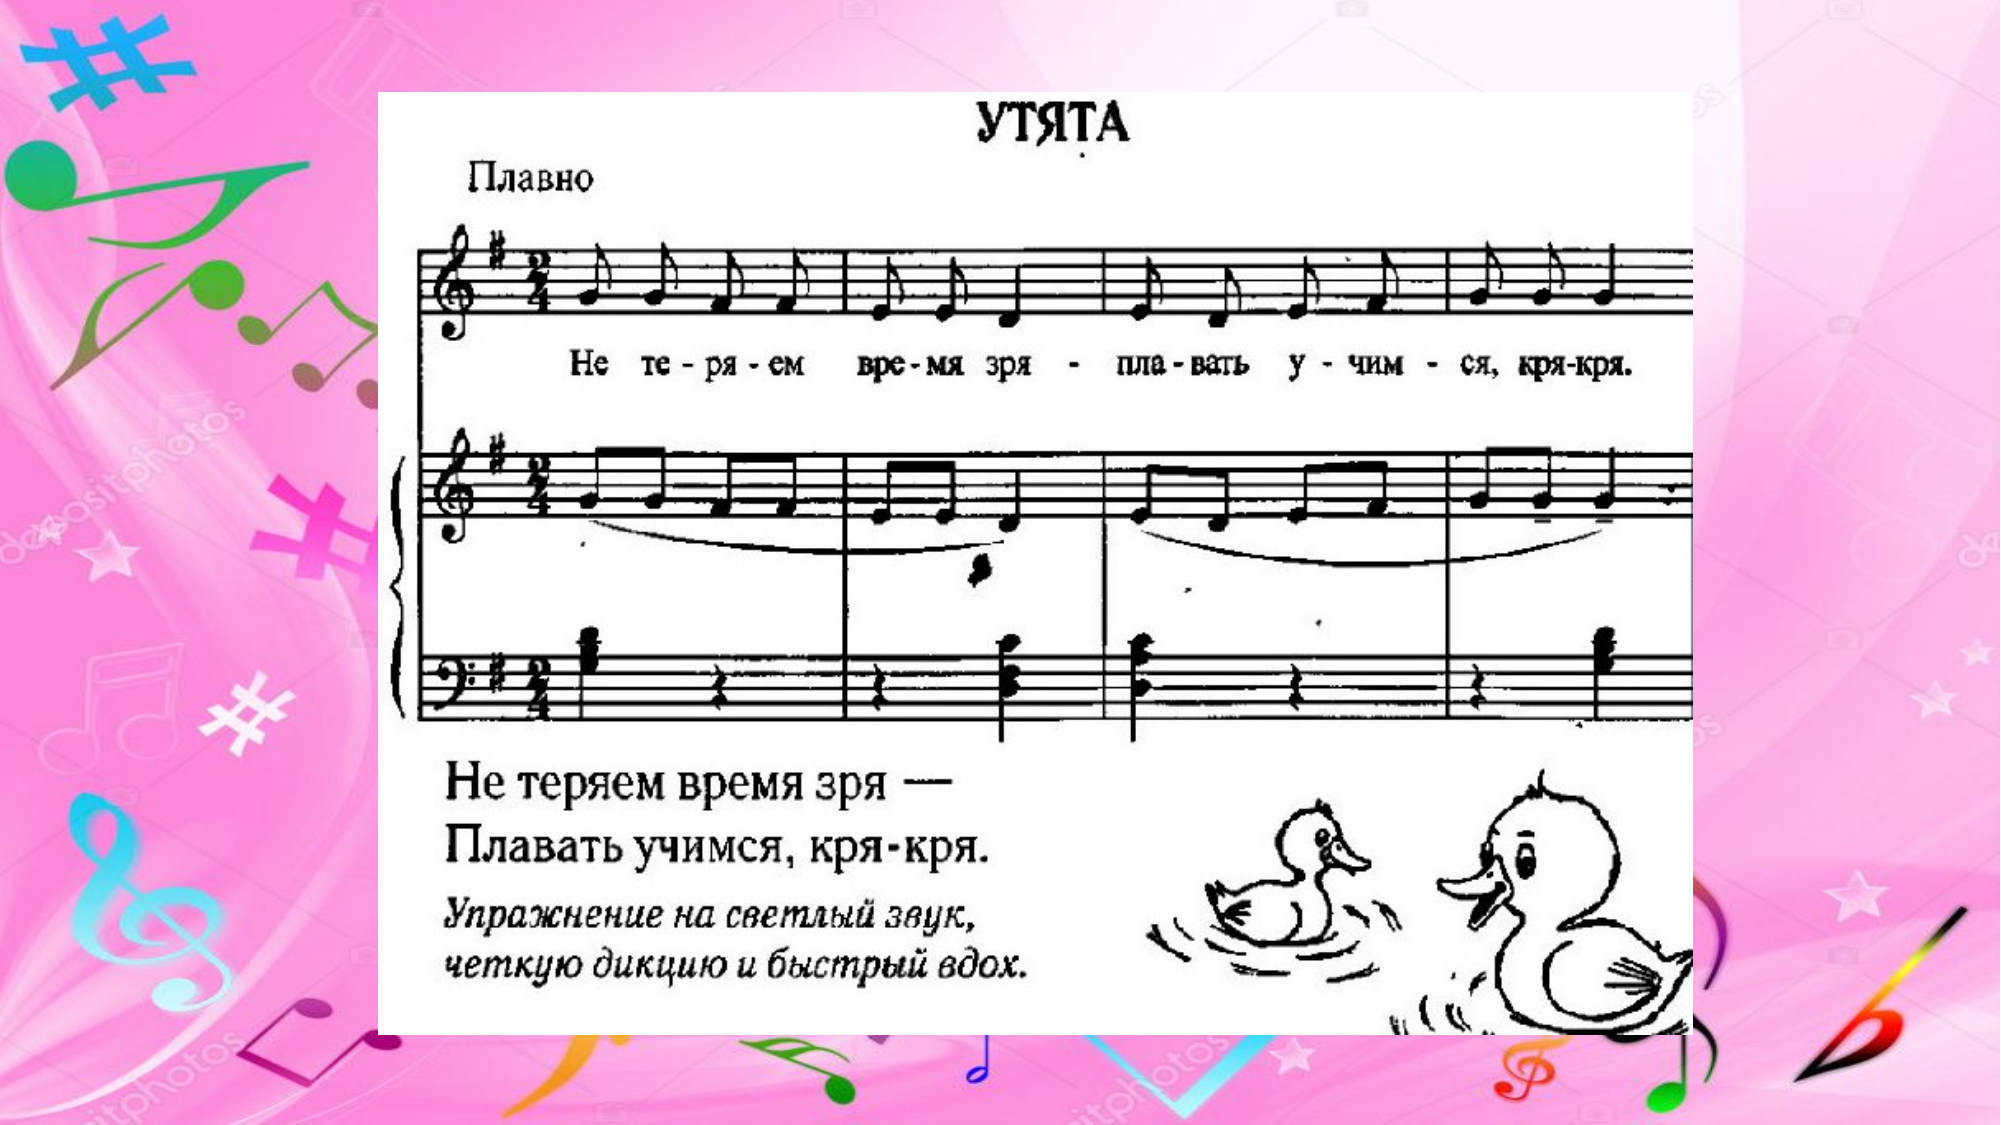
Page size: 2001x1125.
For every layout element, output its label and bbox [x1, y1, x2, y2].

list [0, 0, 2000, 1125]
picture [378, 92, 1693, 1035]
